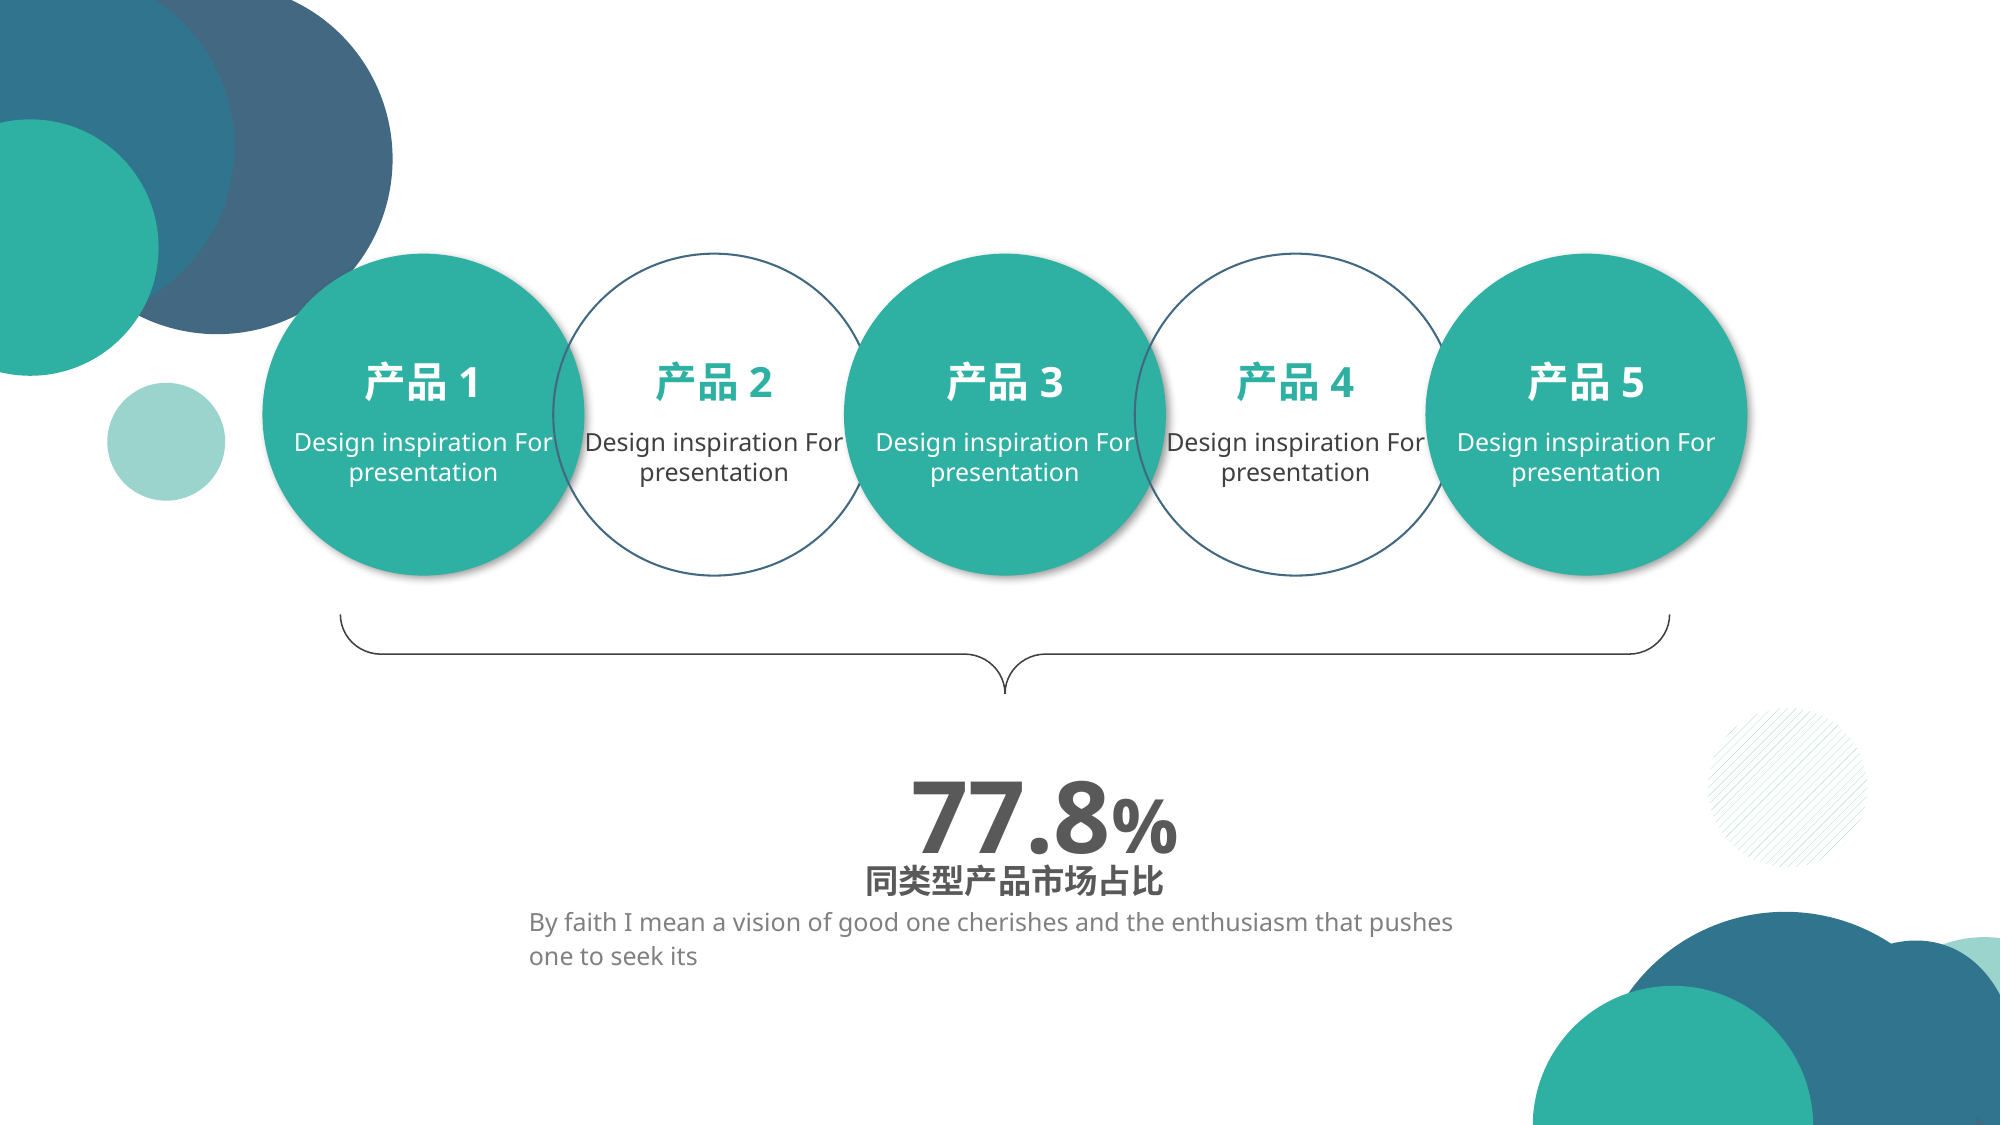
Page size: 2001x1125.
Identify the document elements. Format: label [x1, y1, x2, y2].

text_box [340, 614, 1670, 694]
text_box [513, 745, 1497, 945]
text_box [0, 0, 432, 377]
text_box [262, 253, 1748, 576]
text_box [1439, 843, 2000, 1125]
